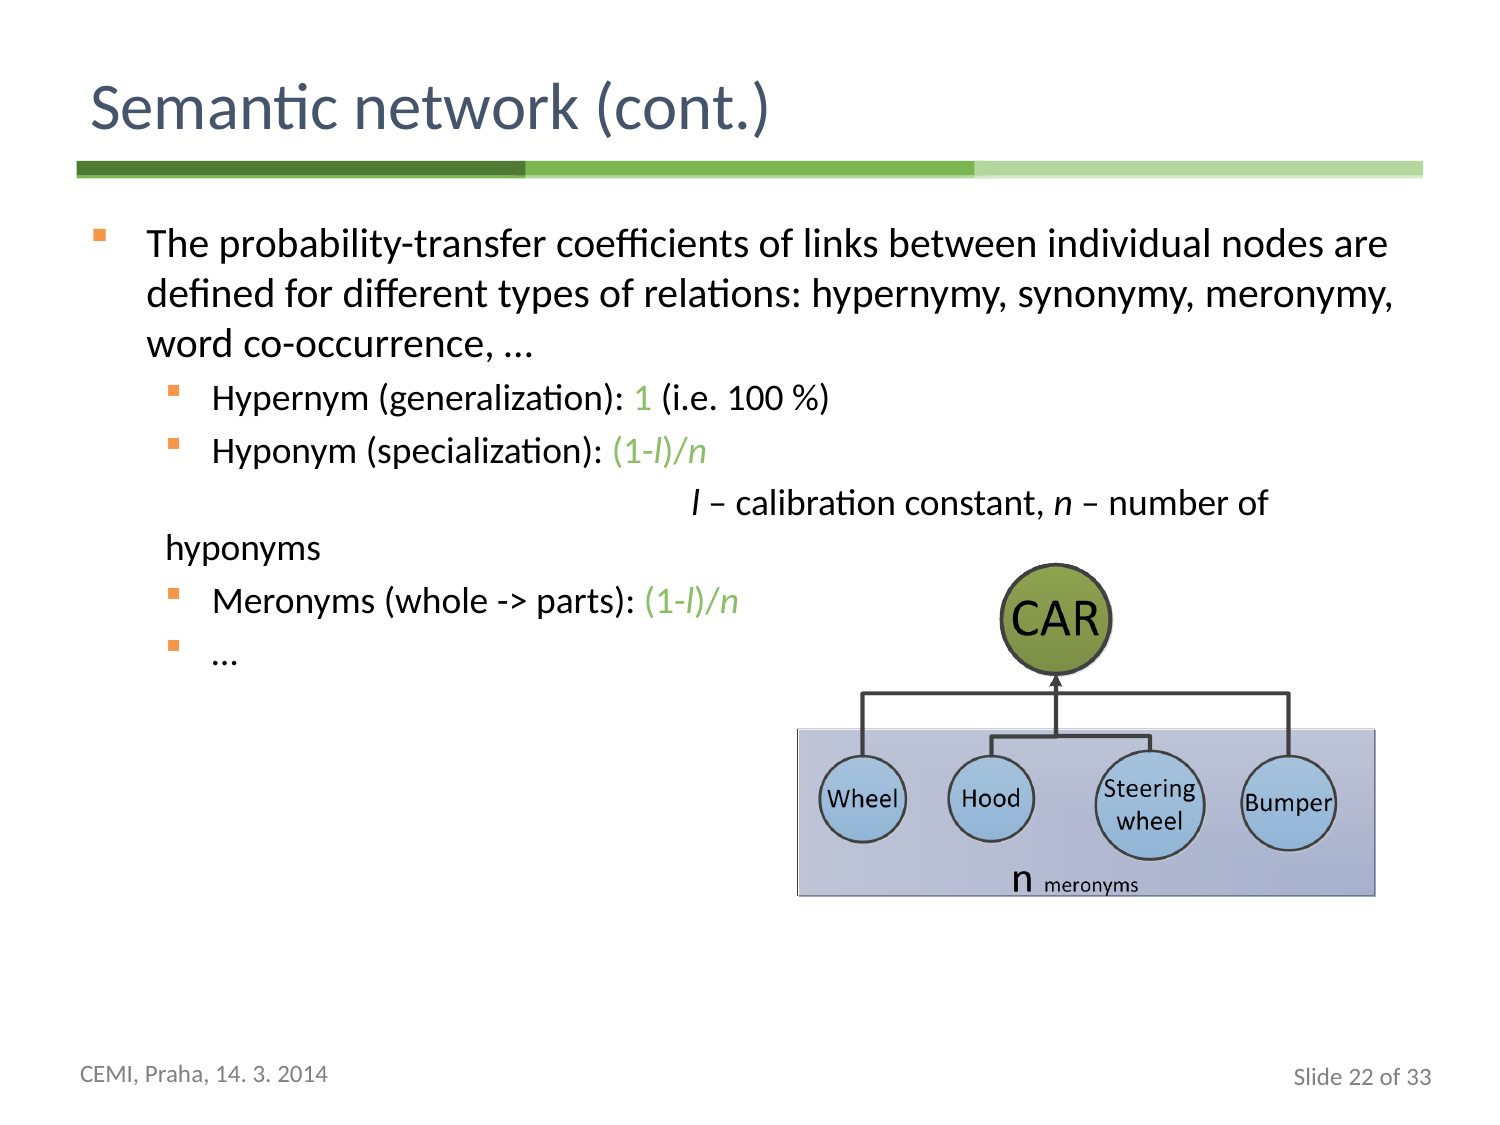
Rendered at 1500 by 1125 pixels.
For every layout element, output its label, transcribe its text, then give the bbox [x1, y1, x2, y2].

picture [796, 562, 1377, 906]
list The probability-transfer coefficients of links between individual nodes are defined for different types of relations: hypernymy, synonymy, meronymy, word co-occurrence, … Hypernym (generalization): 1 (i.e. 100 %) Hyponym (specialization): (1-l)/n l – calibration constant, n – number of hyponyms Meronyms (whole -> parts): (1-l)/n … [75, 208, 1425, 1012]
title Semantic network (cont.) [75, 45, 1425, 161]
